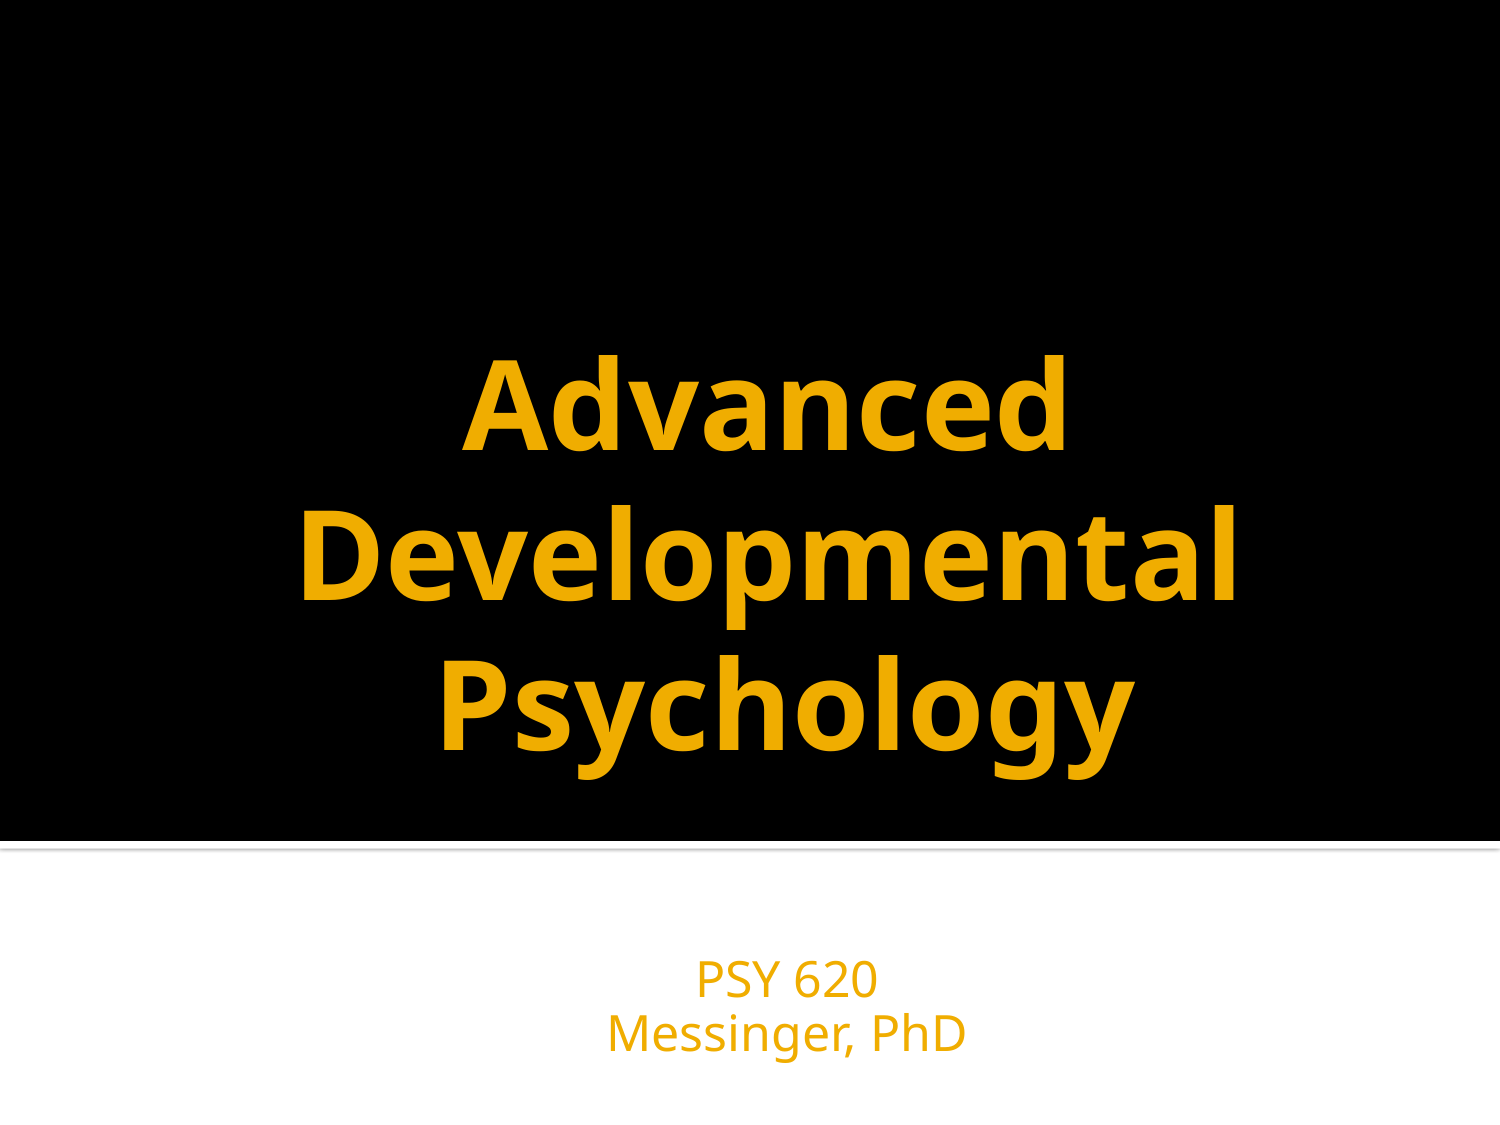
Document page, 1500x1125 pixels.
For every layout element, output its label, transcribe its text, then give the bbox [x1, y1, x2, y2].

subtitle PSY 620 Messinger, PhD [256, 774, 1307, 1063]
title Advanced Developmental Psychology [125, 324, 1438, 425]
